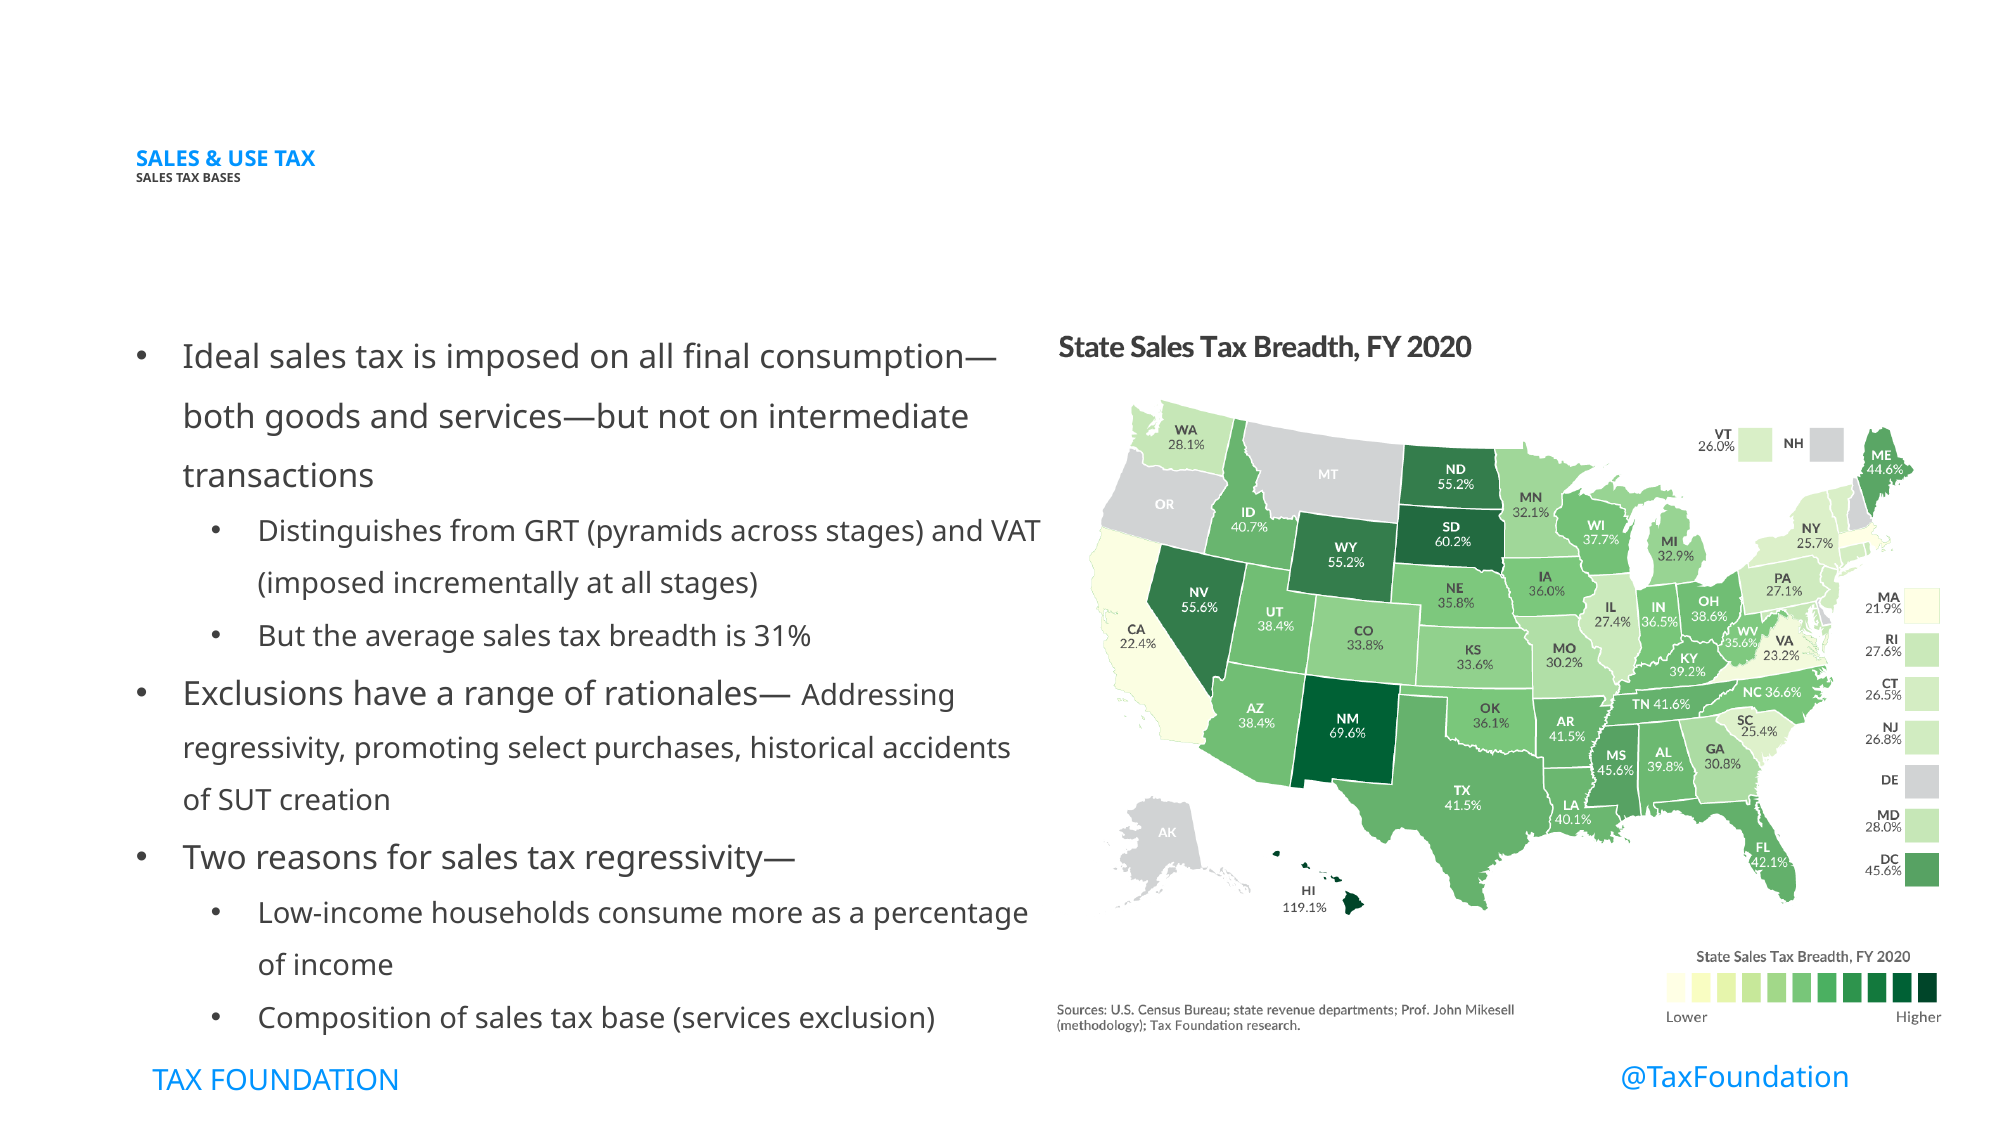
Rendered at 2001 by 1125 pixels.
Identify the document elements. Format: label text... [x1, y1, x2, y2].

picture [1042, 307, 1983, 1042]
text_box Ideal sales tax is imposed on all final consumption—both goods and services—but not on intermediate transactions Distinguishes from GRT (pyramids across stages) and VAT (imposed incrementally at all stages) But the average sales tax breadth is 31% Exclusions have a range of rationales— Addressing regressivity, promoting select purchases, historical accidents of SUT creation Two reasons for sales tax regressivity— Low-income households consume more as a percentage of income Composition of sales tax base (services exclusion) [121, 307, 1061, 1121]
title SALES & USE TAX SALES TAX BASES [121, 140, 1480, 193]
